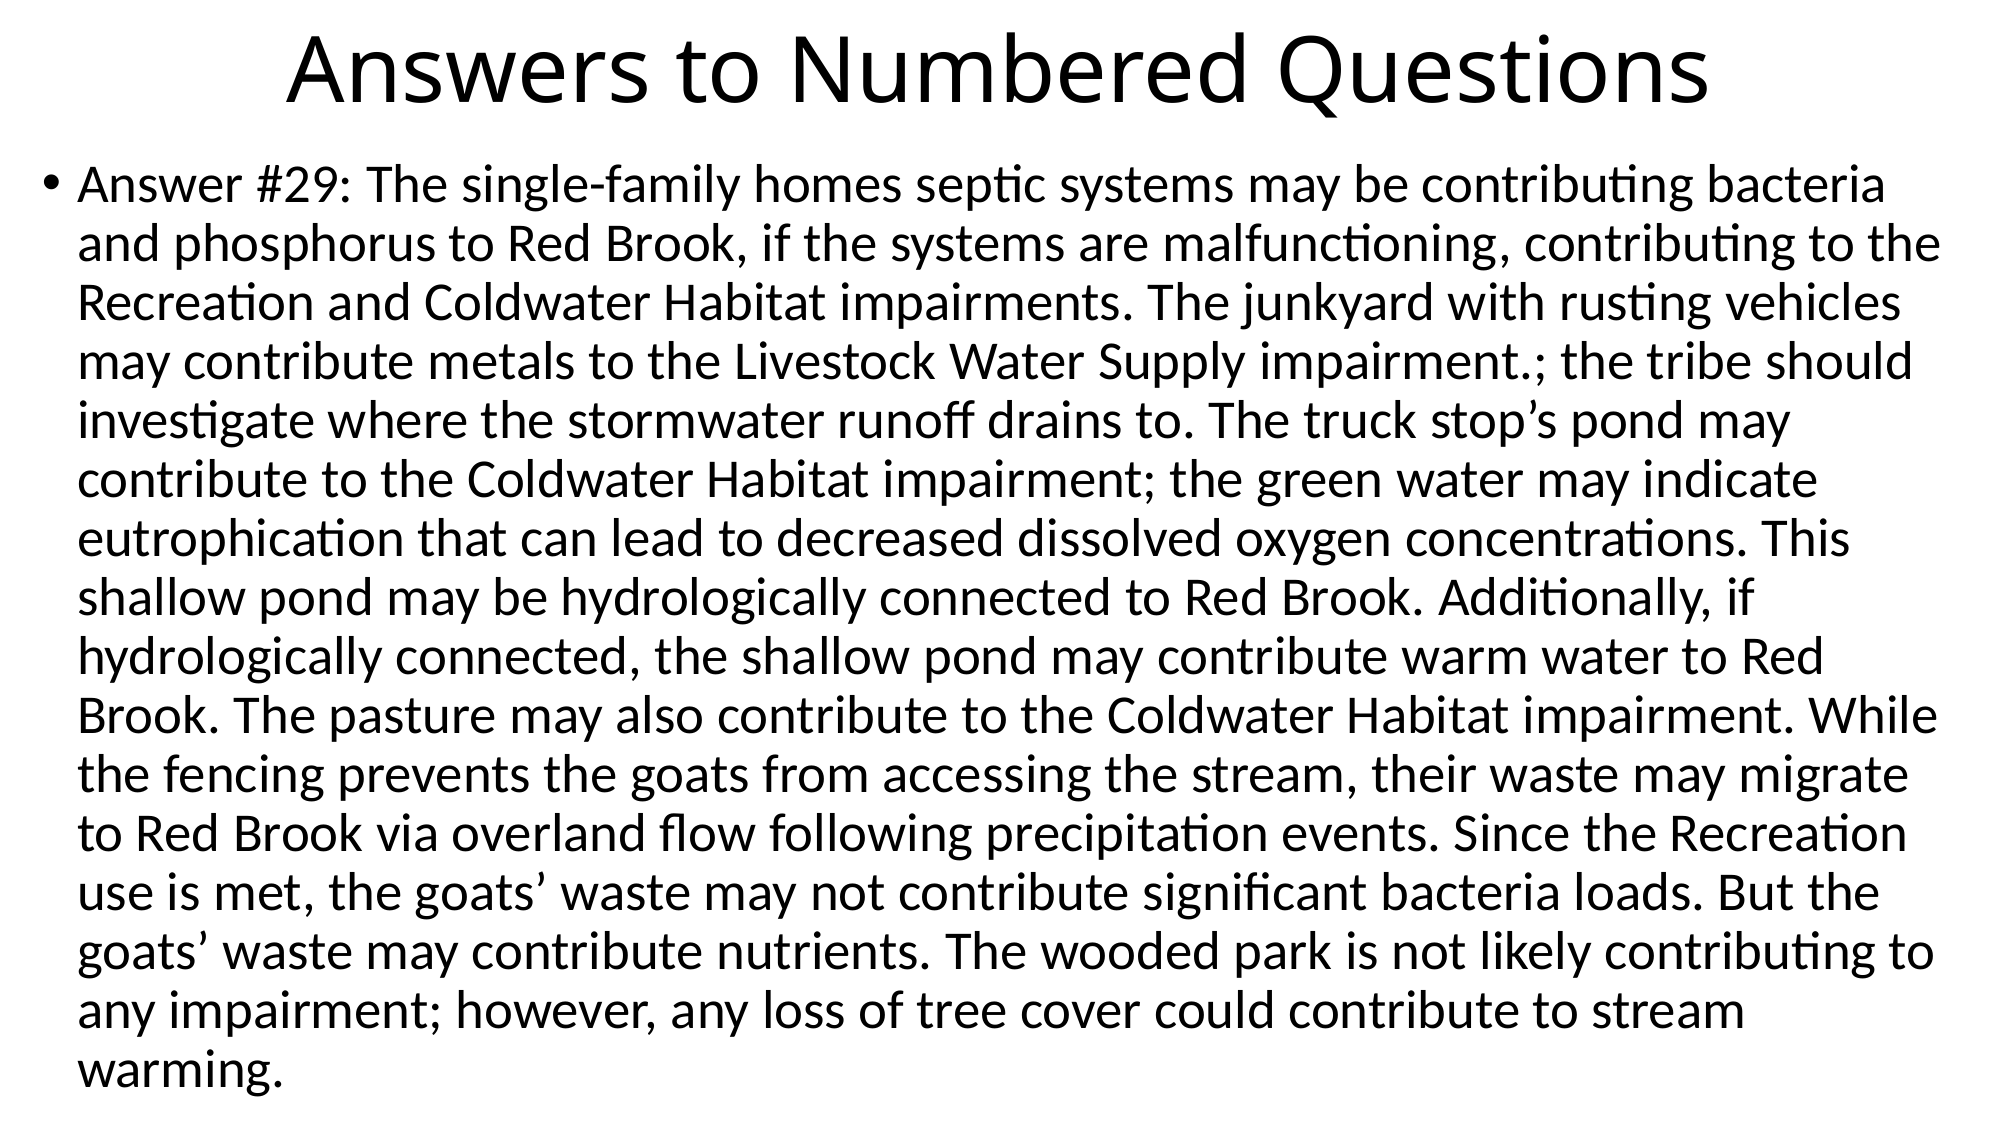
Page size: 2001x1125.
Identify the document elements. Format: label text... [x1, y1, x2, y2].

list Answer #29: The single-family homes septic systems may be contributing bacteria and phosphorus to Red Brook, if the systems are malfunctioning, contributing to the Recreation and Coldwater Habitat impairments. The junkyard with rusting vehicles may contribute metals to the Livestock Water Supply impairment.; the tribe should investigate where the stormwater runoff drains to. The truck stop’s pond may contribute to the Coldwater Habitat impairment; the green water may indicate eutrophication that can lead to decreased dissolved oxygen concentrations. This shallow pond may be hydrologically connected to Red Brook. Additionally, if hydrologically connected, the shallow pond may contribute warm water to Red Brook. The pasture may also contribute to the Coldwater Habitat impairment. While the fencing prevents the goats from accessing the stream, their waste may migrate to Red Brook via overland flow following precipitation events. Since the Recreation use is met, the goats’ waste may not contribute significant bacteria loads. But the goats’ waste may contribute nutrients. The wooded park is not likely contributing to any impairment; however, any loss of tree cover could contribute to stream warming. [26, 147, 1962, 1125]
title Answers to Numbered Questions [137, 12, 1863, 133]
